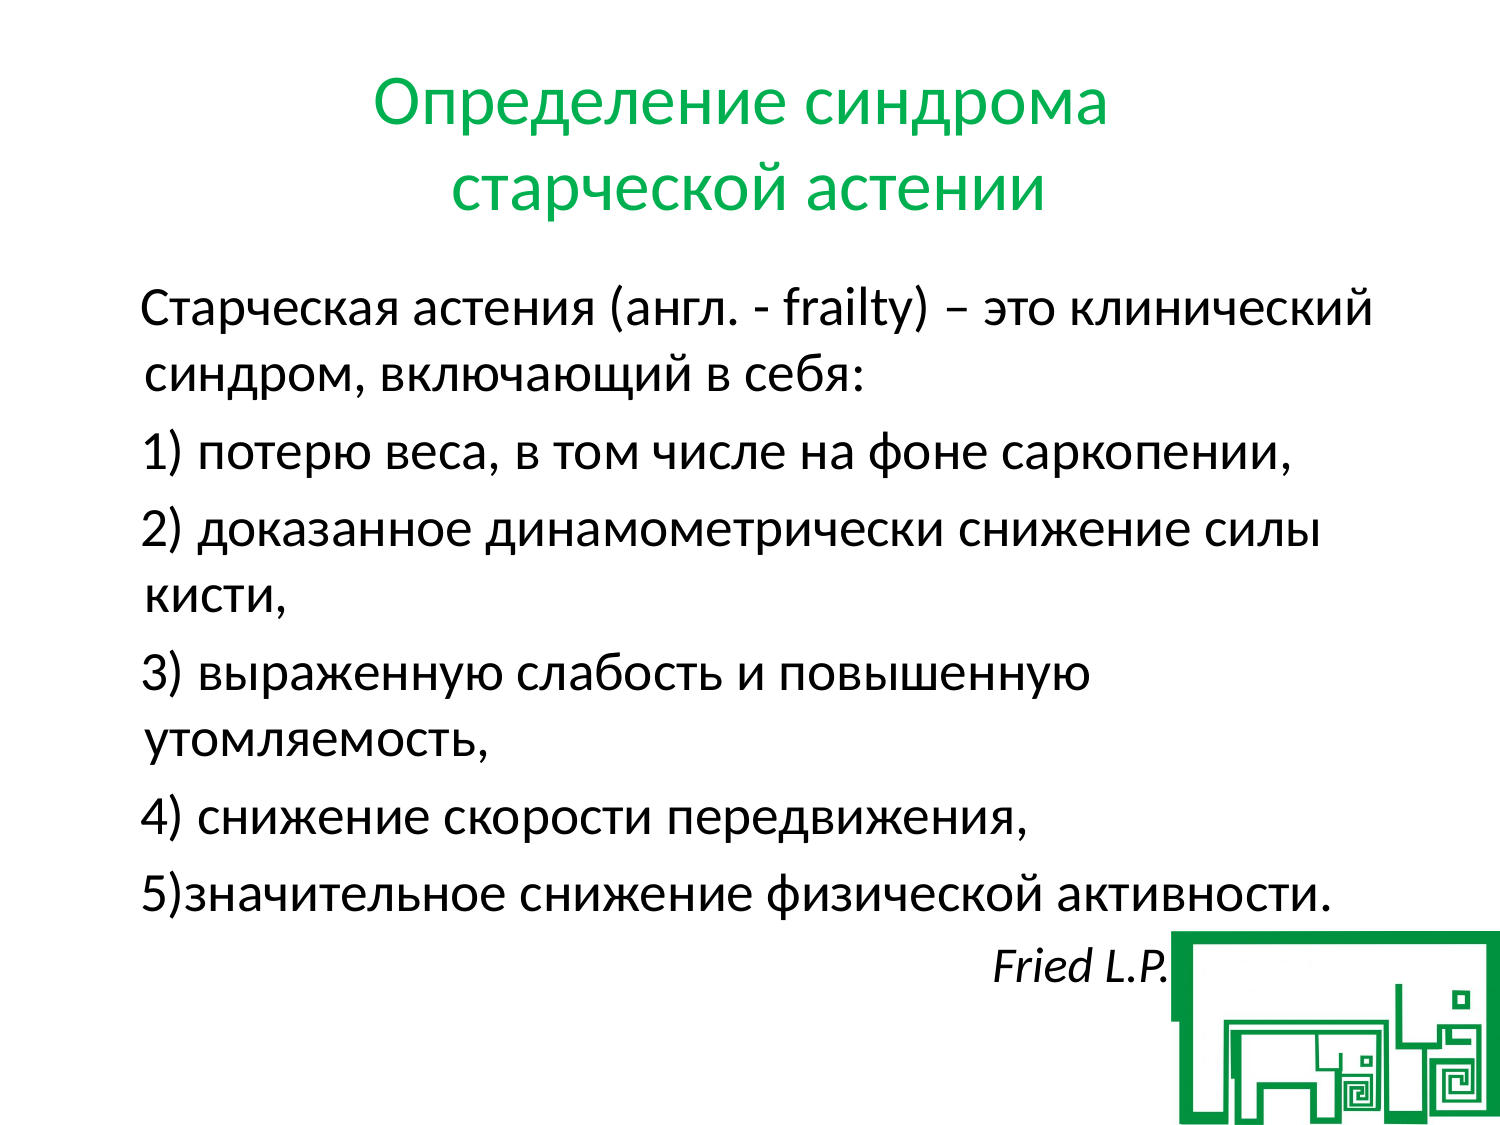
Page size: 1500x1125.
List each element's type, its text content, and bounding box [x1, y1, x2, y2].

list Старческая астения (англ. - frailty) – это клинический синдром, включающий в себя: 1) потерю веса, в том числе на фоне саркопении, 2) доказанное динамометрически снижение силы кисти, 3) выраженную слабость и повышенную утомляемость, 4) снижение скорости передвижения, 5)значительное снижение физической активности. Fried L.P. et al., 2001 [75, 262, 1425, 1005]
picture [1171, 930, 1500, 1125]
title Определение синдрома старческой астении [75, 45, 1425, 233]
